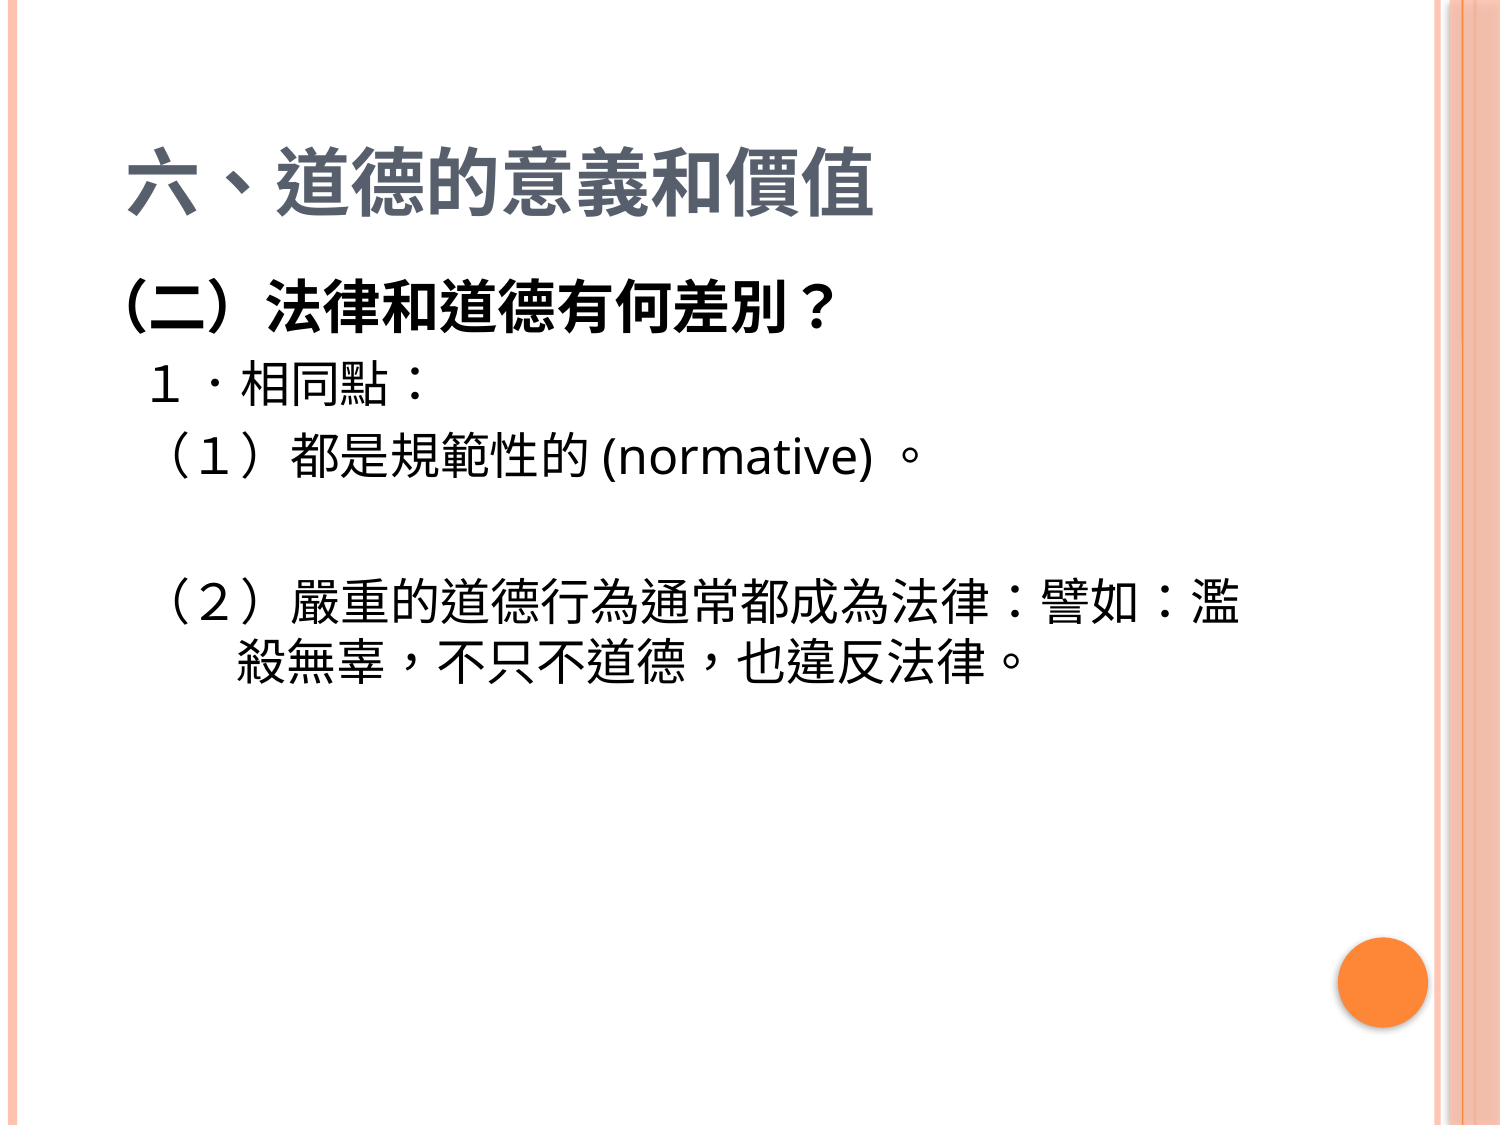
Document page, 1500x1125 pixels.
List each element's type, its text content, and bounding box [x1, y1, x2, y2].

title 六、道德的意義和價值 [75, 45, 1300, 233]
list （二）法律和道德有何差別？ １．相同點： （１）都是規範性的(normative)。 （２）嚴重的道德行為通常都成為法律：譬如：濫殺無辜，不只不道德，也違反法律。 [74, 262, 1301, 1063]
